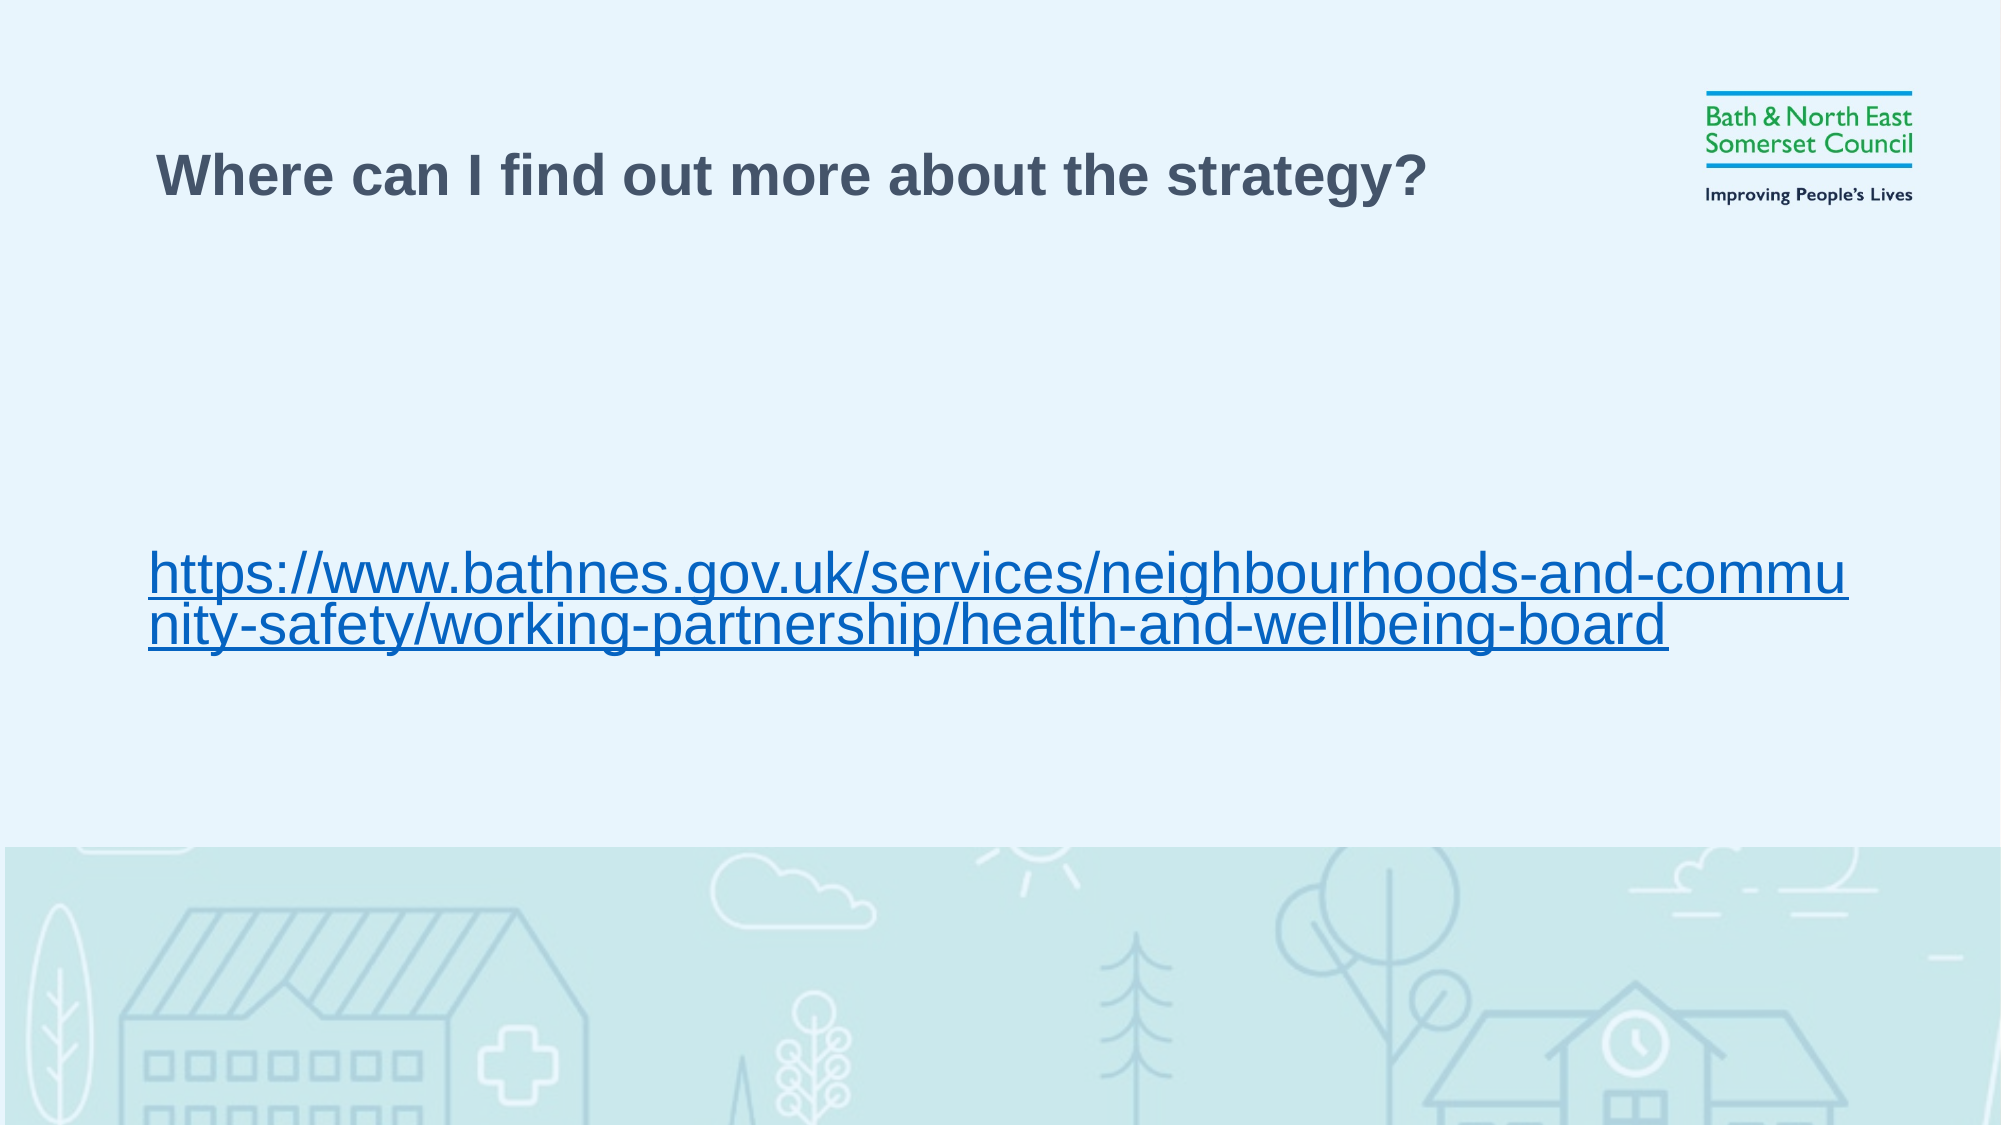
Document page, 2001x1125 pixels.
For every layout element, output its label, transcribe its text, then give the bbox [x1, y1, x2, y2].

picture [0, 0, 2001, 1125]
list Where can I find out more about the strategy? [141, 137, 1522, 231]
list https://www.bathnes.gov.uk/services/neighbourhoods-and-community-safety/working-partnership/health-and-wellbeing-board [133, 277, 1878, 1042]
